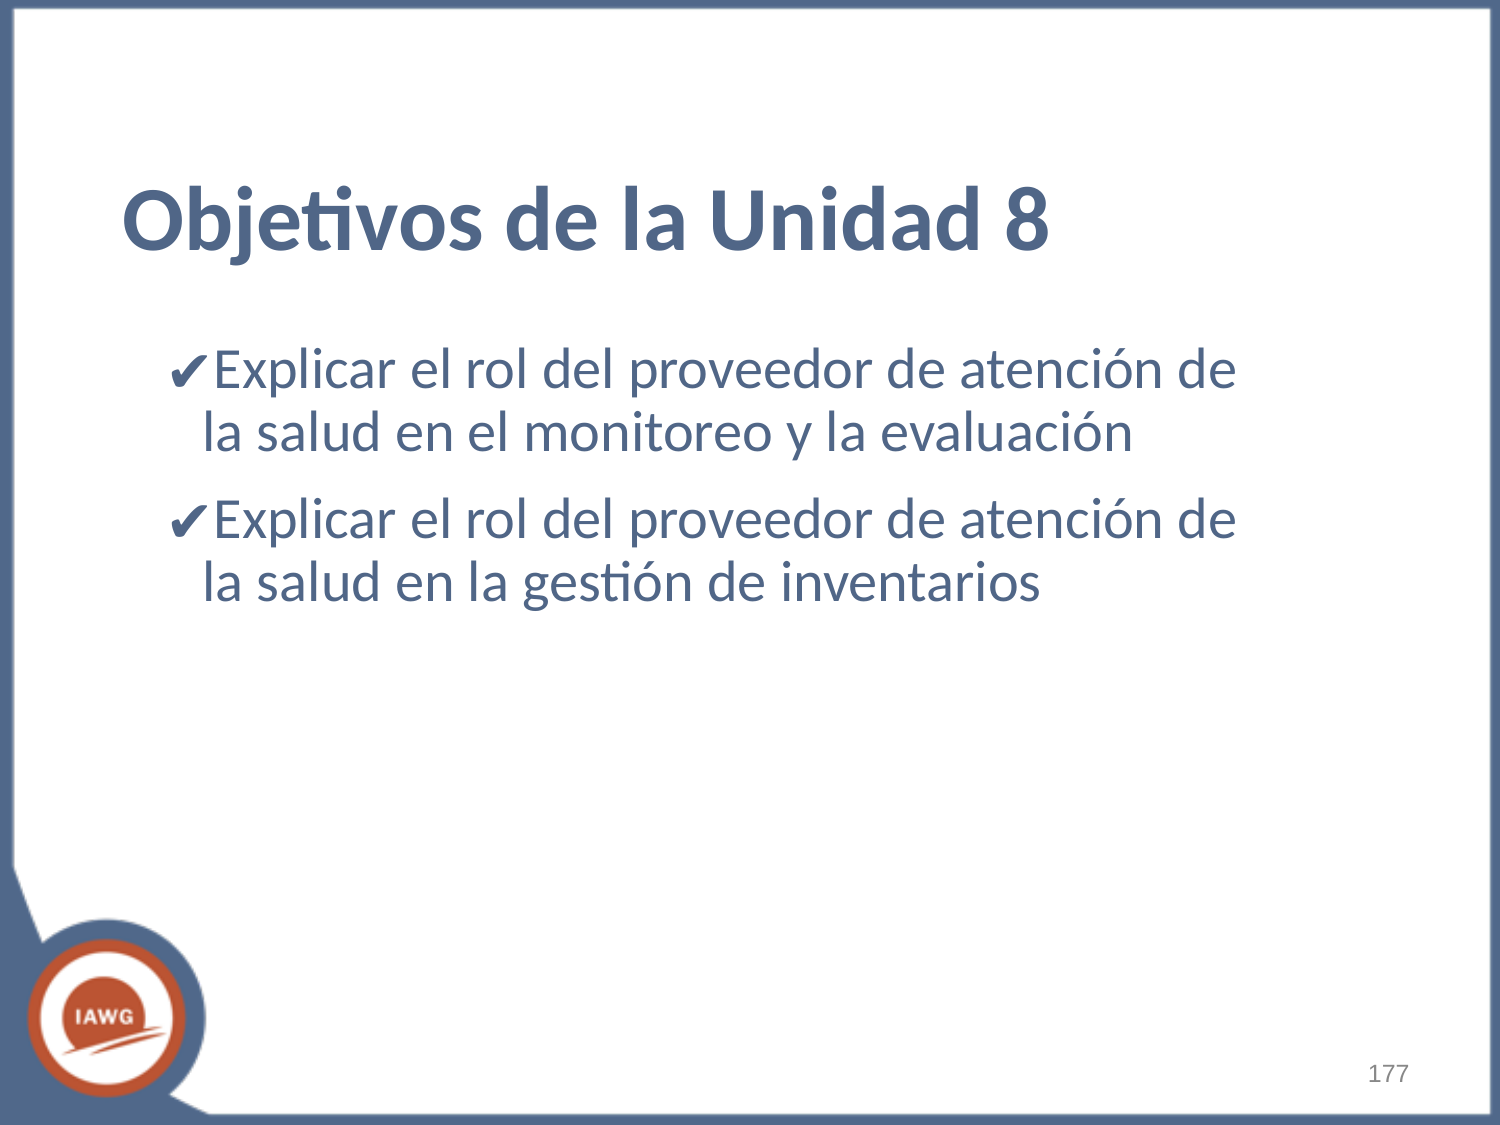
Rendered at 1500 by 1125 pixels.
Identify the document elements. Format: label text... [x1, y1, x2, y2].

picture [0, 0, 1500, 1125]
list Explicar el rol del proveedor de atención de la salud en el monitoreo y la evaluación Explicar el rol del proveedor de atención de la salud en la gestión de inventarios [75, 330, 1268, 1073]
title Objetivos de la Unidad 8 [107, 127, 1457, 315]
slide_number ‹#› [1074, 1042, 1425, 1103]
